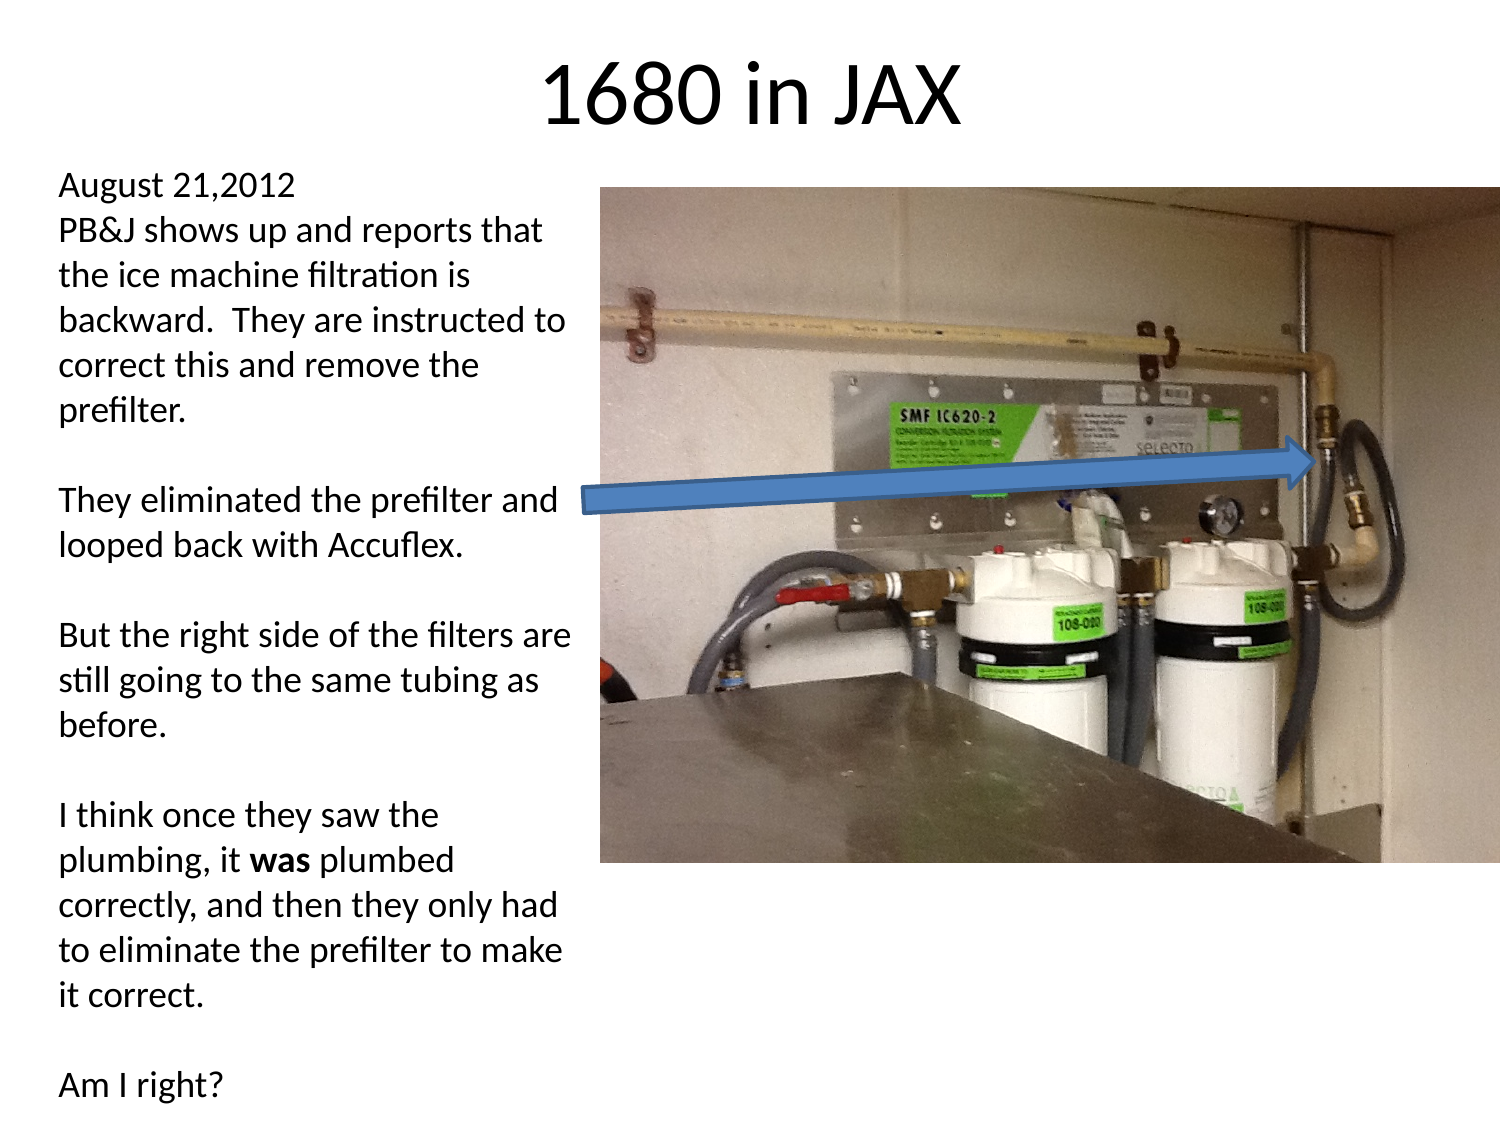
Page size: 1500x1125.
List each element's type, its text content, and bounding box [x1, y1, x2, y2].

text_box 1680 in JAX [112, 24, 1388, 150]
text_box August 21,2012 PB&J shows up and reports that the ice machine filtration is backward. They are instructed to correct this and remove the prefilter. They eliminated the prefilter and looped back with Accuflex. But the right side of the filters are still going to the same tubing as before. I think once they saw the plumbing, it was plumbed correctly, and then they only had to eliminate the prefilter to make it correct. Am I right? [43, 152, 596, 1113]
text_box [580, 484, 594, 516]
picture [599, 187, 1500, 863]
